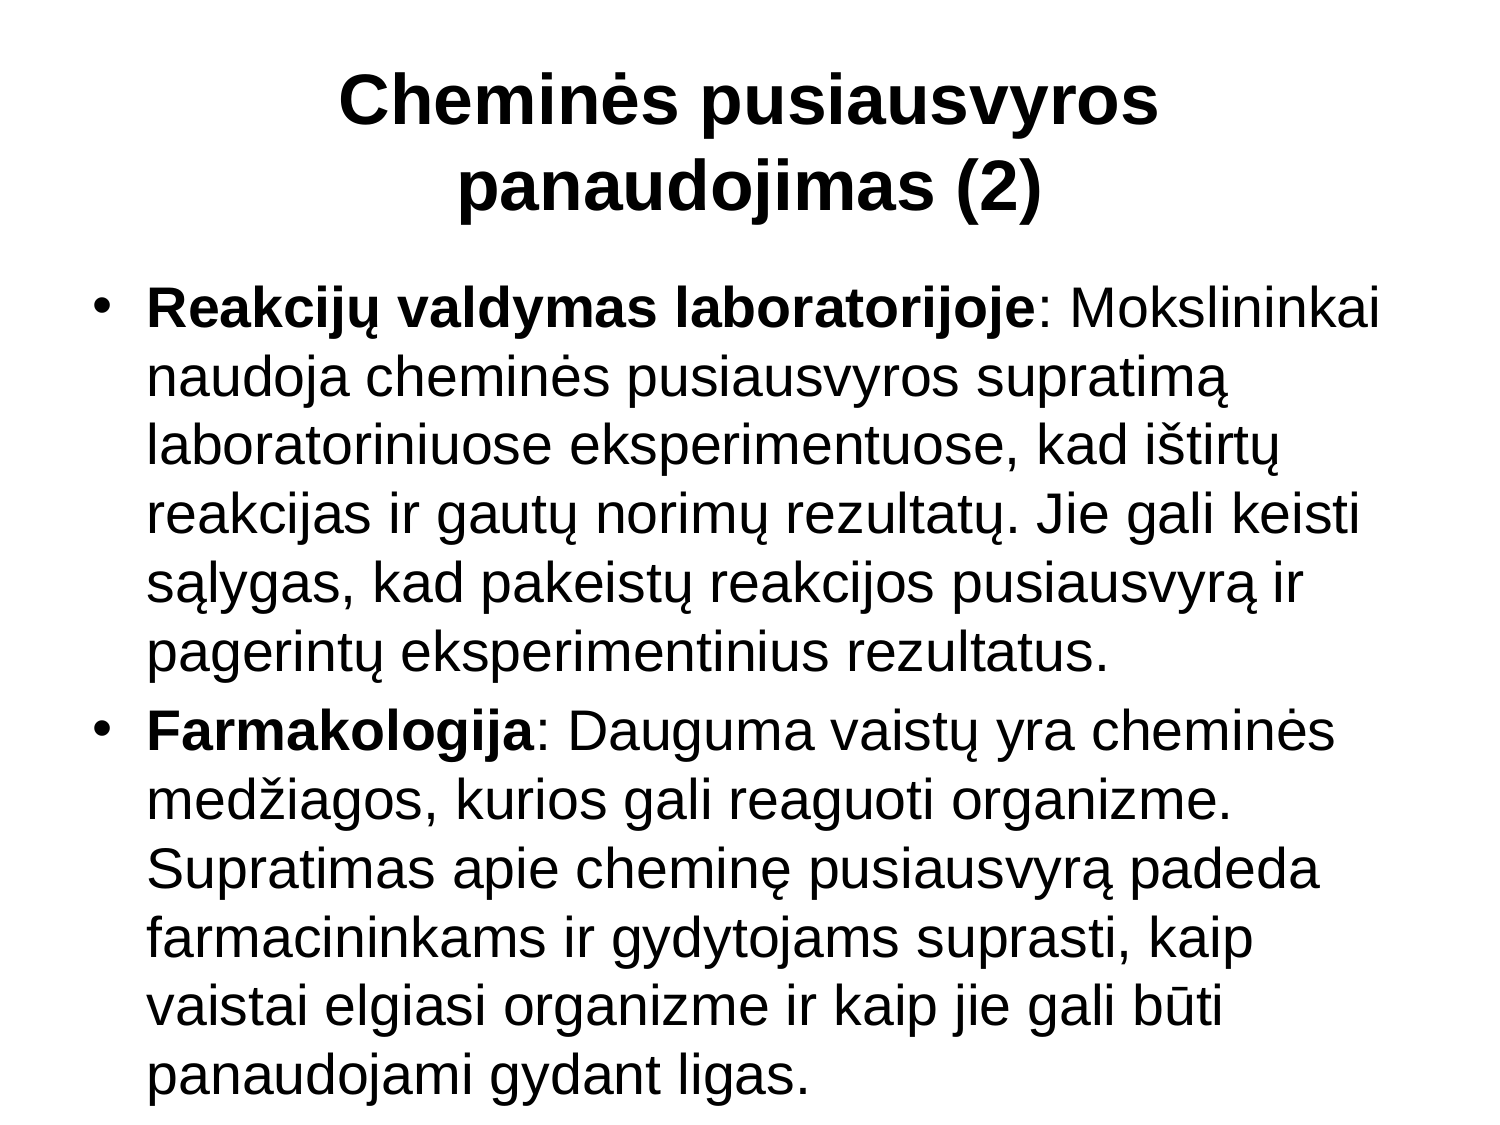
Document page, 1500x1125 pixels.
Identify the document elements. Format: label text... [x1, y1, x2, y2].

title Cheminės pusiausvyros panaudojimas (2) [75, 45, 1425, 233]
list Reakcijų valdymas laboratorijoje: Mokslininkai naudoja cheminės pusiausvyros supratimą laboratoriniuose eksperimentuose, kad ištirtų reakcijas ir gautų norimų rezultatų. Jie gali keisti sąlygas, kad pakeistų reakcijos pusiausvyrą ir pagerintų eksperimentinius rezultatus. Farmakologija: Dauguma vaistų yra cheminės medžiagos, kurios gali reaguoti organizme. Supratimas apie cheminę pusiausvyrą padeda farmacininkams ir gydytojams suprasti, kaip vaistai elgiasi organizme ir kaip jie gali būti panaudojami gydant ligas. [75, 262, 1425, 1125]
